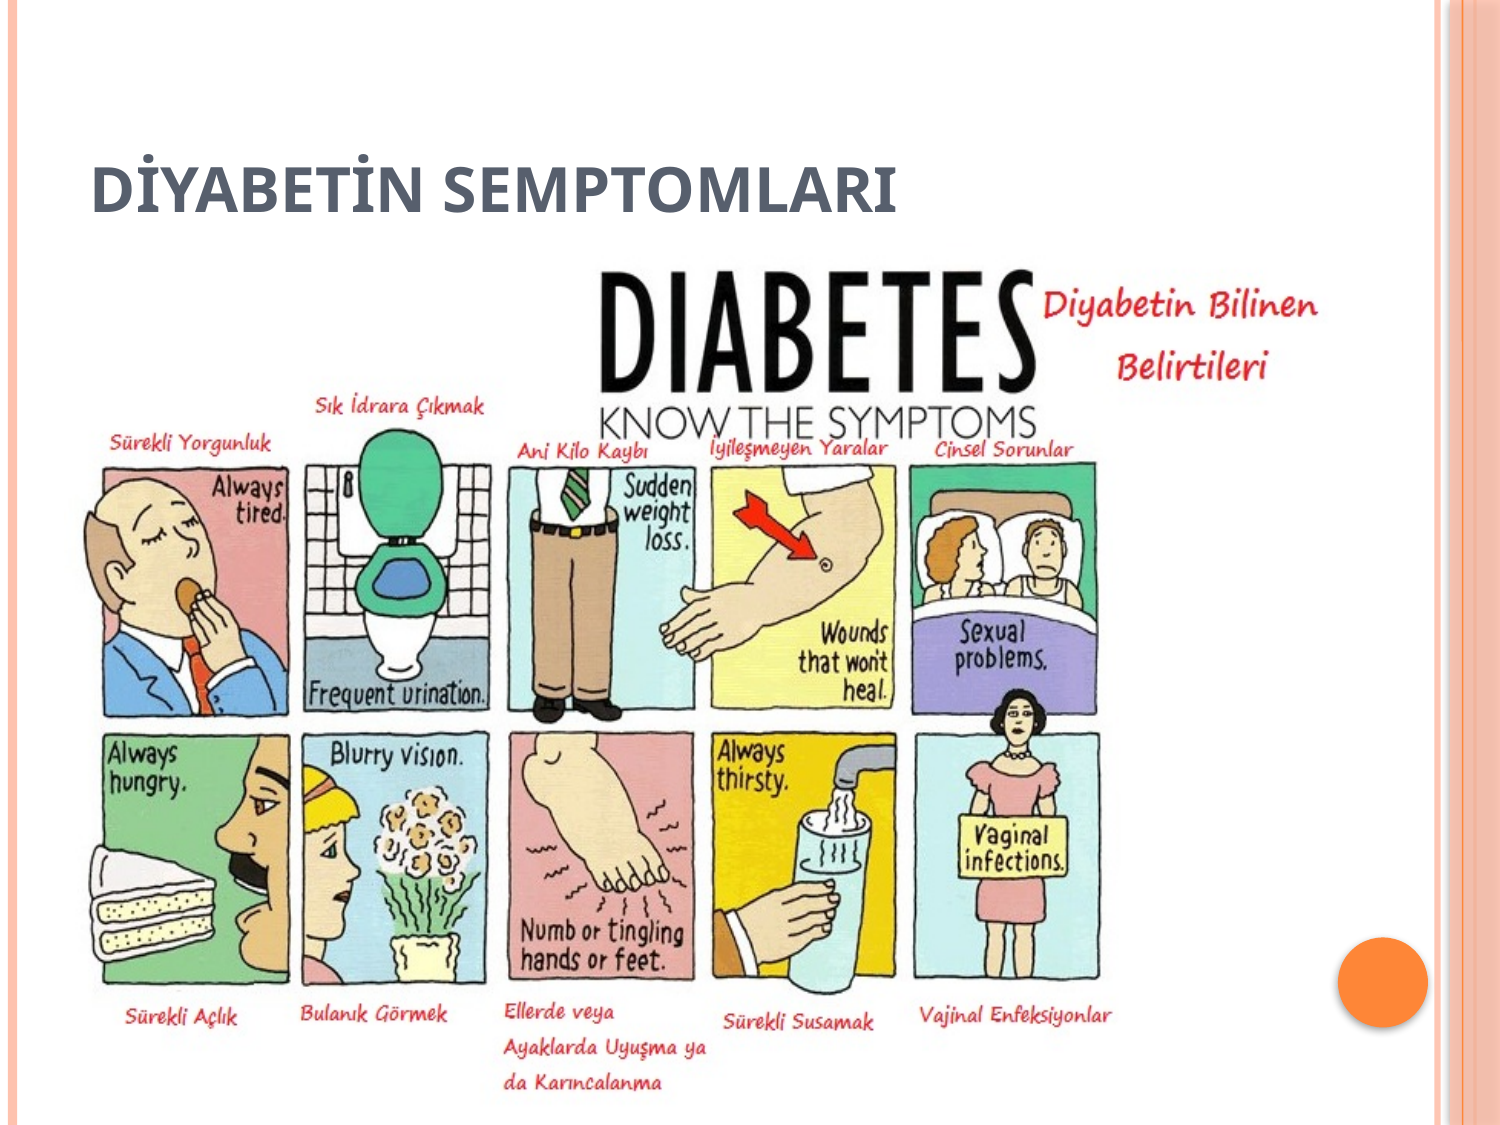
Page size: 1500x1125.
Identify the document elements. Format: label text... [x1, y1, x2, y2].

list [64, 242, 1330, 1125]
title DİYABETİN SEMPTOMLARI [75, 45, 1300, 233]
